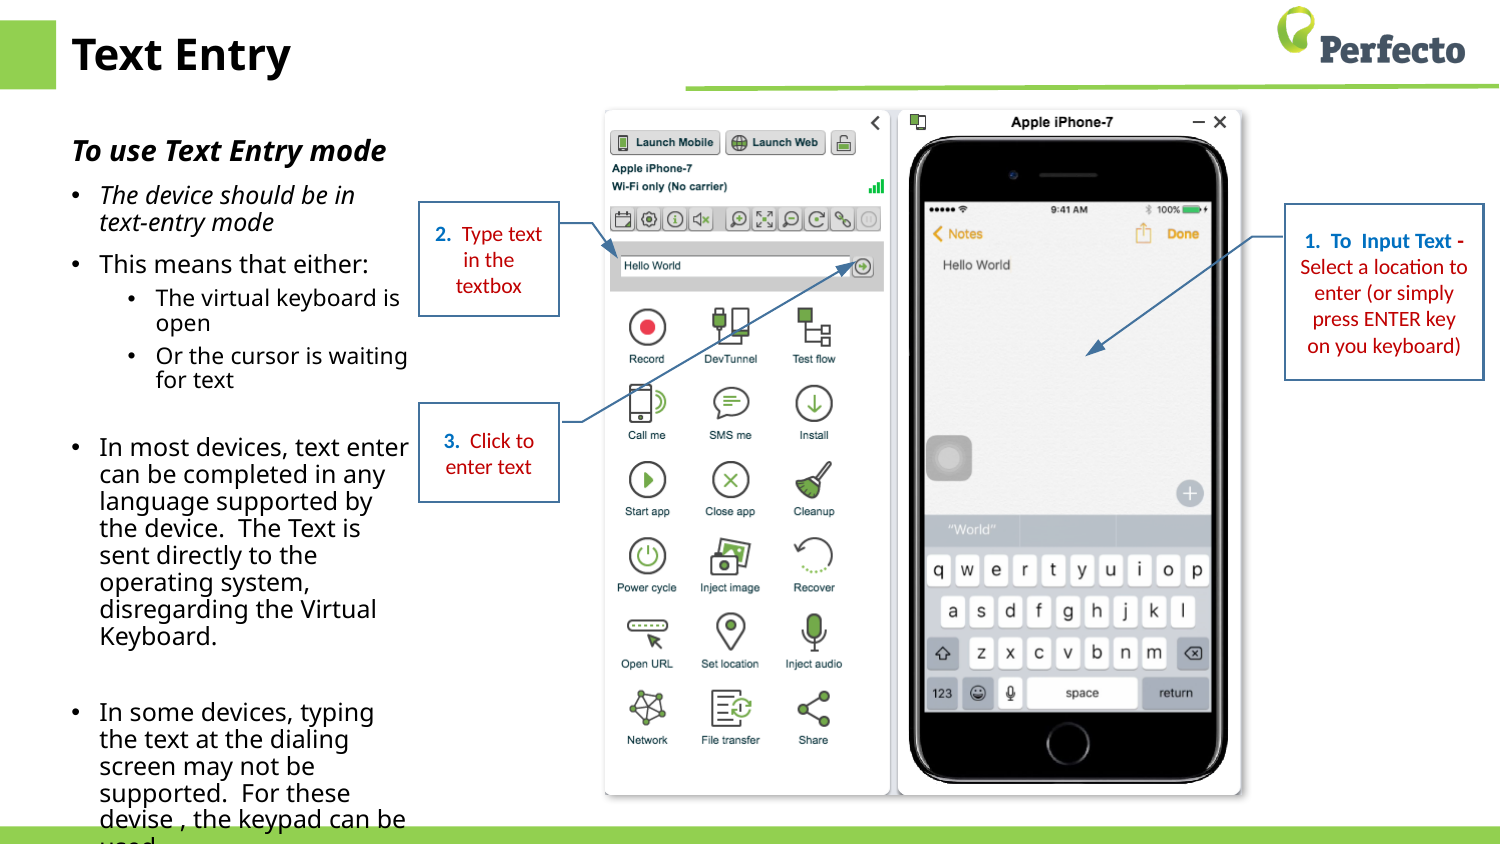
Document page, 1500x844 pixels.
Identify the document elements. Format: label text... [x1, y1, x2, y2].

text_box 1. To Input Text - Select a location to enter (or simply press ENTER key on you keyboard) [1284, 203, 1485, 381]
text_box 2. Type text in the textbox [426, 201, 605, 317]
picture [1276, 6, 1477, 67]
text_box 3. Click to enter text [426, 402, 560, 503]
text_box 3. Click to enter text [562, 407, 605, 423]
picture [605, 110, 1242, 795]
text_box To use Text Entry mode The device should be in text-entry mode This means that either: The virtual keyboard is open Or the cursor is waiting for text In most devices, text enter can be completed in any language supported by the device. The Text is sent directly to the operating system, disregarding the Virtual Keyboard. In some devices, typing the text at the dialing screen may not be supported. For these devise , the keypad can be used. [56, 128, 426, 814]
title Text Entry [56, 7, 948, 105]
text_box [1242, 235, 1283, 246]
